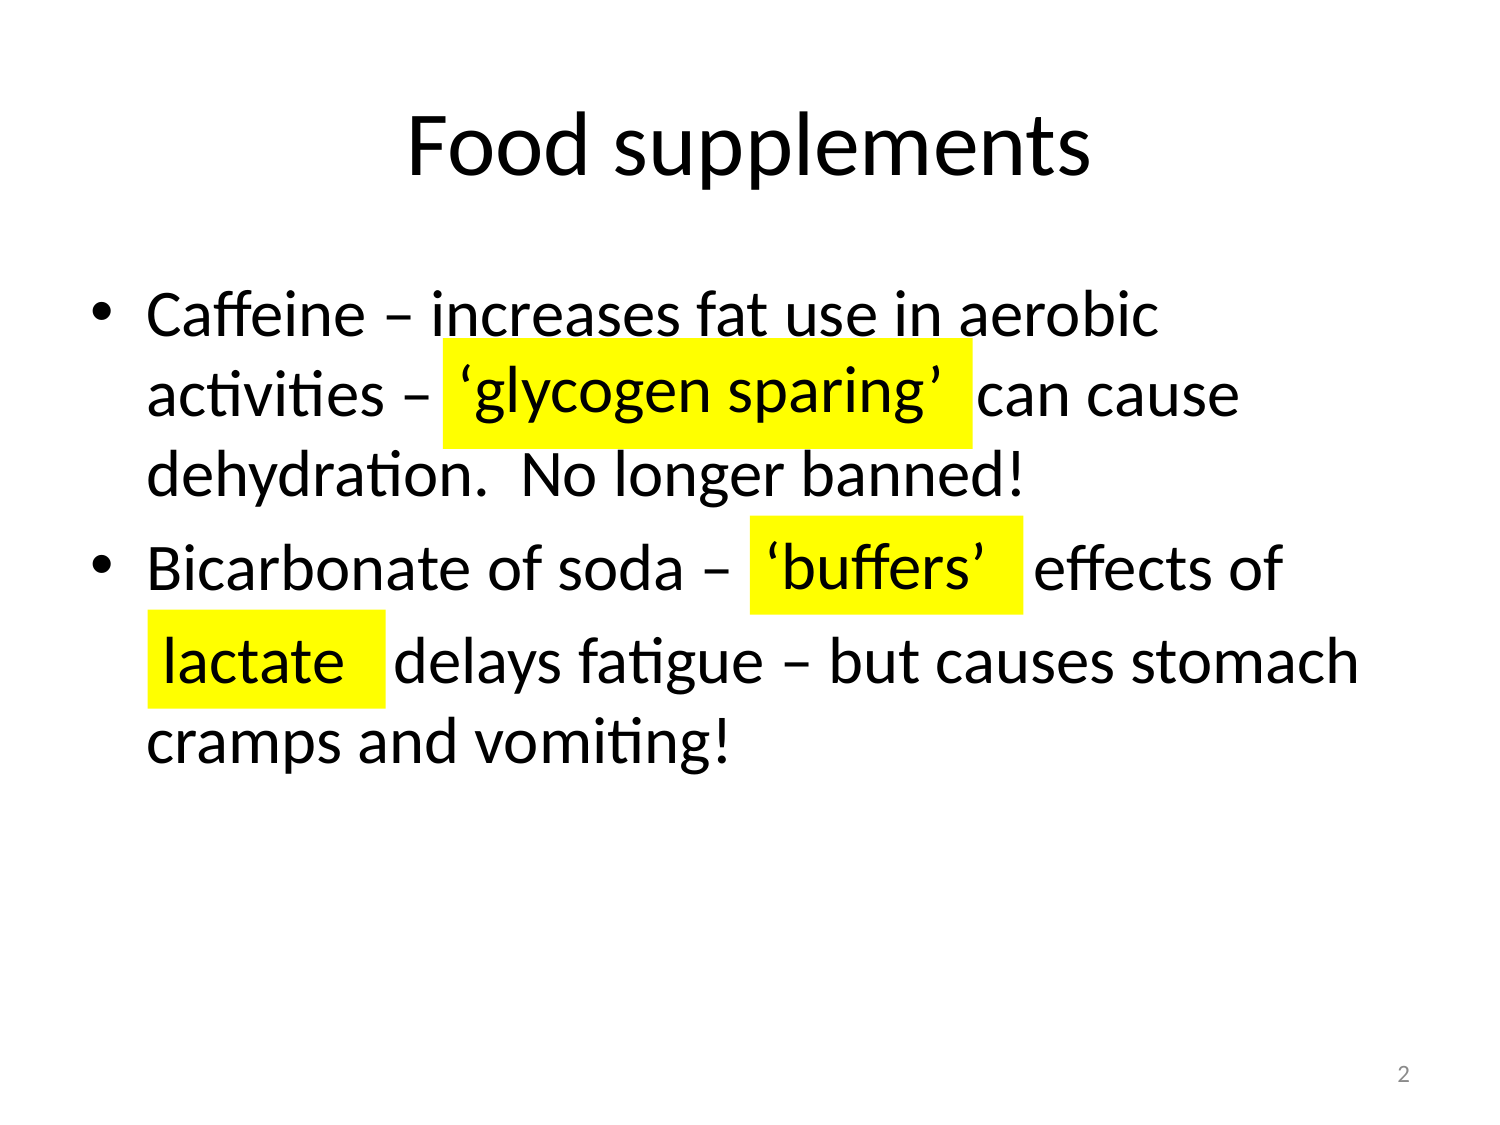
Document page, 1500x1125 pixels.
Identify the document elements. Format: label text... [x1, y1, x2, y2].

list Caffeine – increases fat use in aerobic activities – – can cause dehydration. No longer banned! Bicarbonate of soda – effects of – delays fatigue – but causes stomach cramps and vomiting! [75, 262, 1425, 1005]
text_box ‘glycogen sparing’ [442, 338, 973, 449]
slide_number 2 [1074, 1042, 1425, 1103]
text_box ‘buffers’ [749, 515, 1024, 615]
text_box lactate [147, 609, 386, 709]
title Food supplements [75, 45, 1425, 233]
